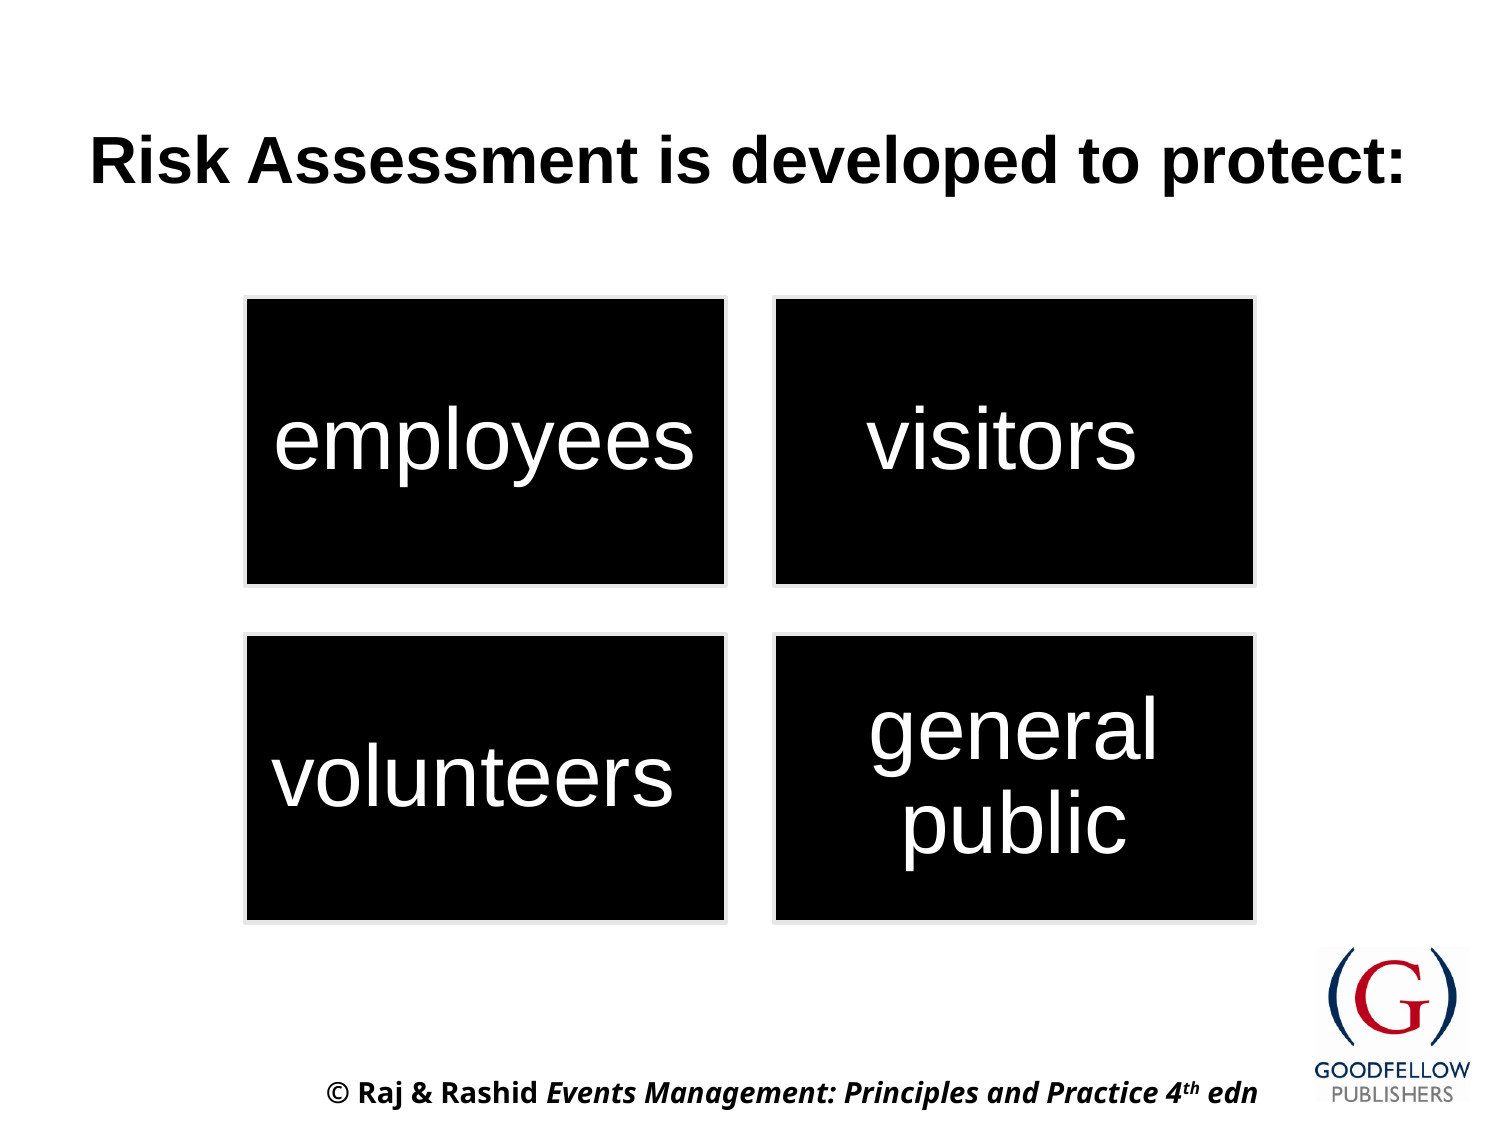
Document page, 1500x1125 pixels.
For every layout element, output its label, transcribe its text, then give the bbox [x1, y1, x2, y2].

title Risk Assessment is developed to protect: [75, 109, 1425, 268]
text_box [74, 296, 1426, 923]
picture [1315, 947, 1470, 1102]
